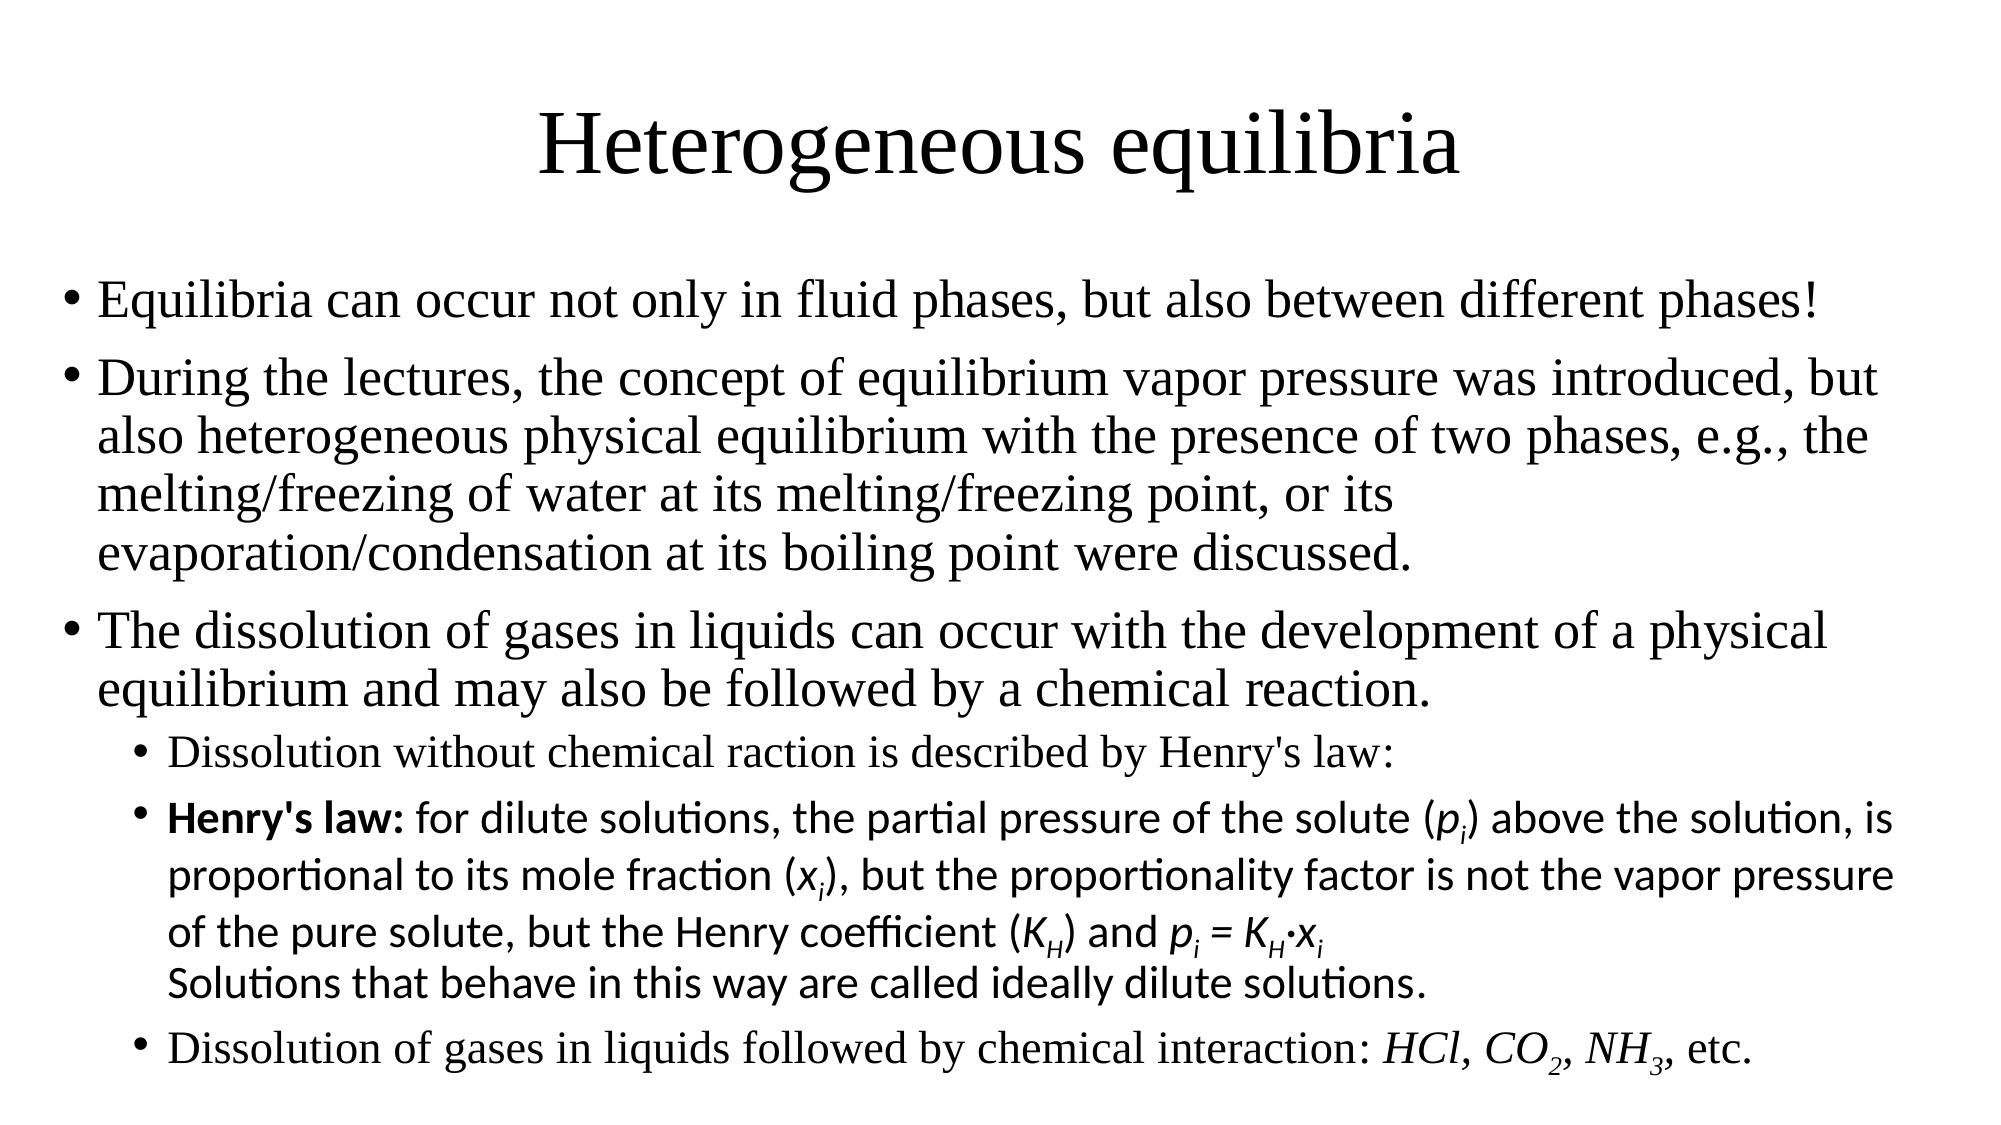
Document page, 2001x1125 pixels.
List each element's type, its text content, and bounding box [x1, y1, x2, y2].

title Heterogeneous equilibria [137, 34, 1863, 253]
list Equilibria can occur not only in fluid phases, but also between different phases! During the lectures, the concept of equilibrium vapor pressure was introduced, but also heterogeneous physical equilibrium with the presence of two phases, e.g., the melting/freezing of water at its melting/freezing point, or its evaporation/condensation at its boiling point were discussed. The dissolution of gases in liquids can occur with the development of a physical equilibrium and may also be followed by a chemical reaction. Dissolution without chemical raction is described by Henry's law: Henry's law: for dilute solutions, the partial pressure of the solute (pi) above the solution, is proportional to its mole fraction (xi), but the proportionality factor is not the vapor pressure of the pure solute, but the Henry coefficient (KH) and pi = KH·xi Solutions that behave in this way are called ideally dilute solutions. Dissolution of gases in liquids followed by chemical interaction: HCl, CO2, NH3, etc. [47, 263, 1957, 1098]
